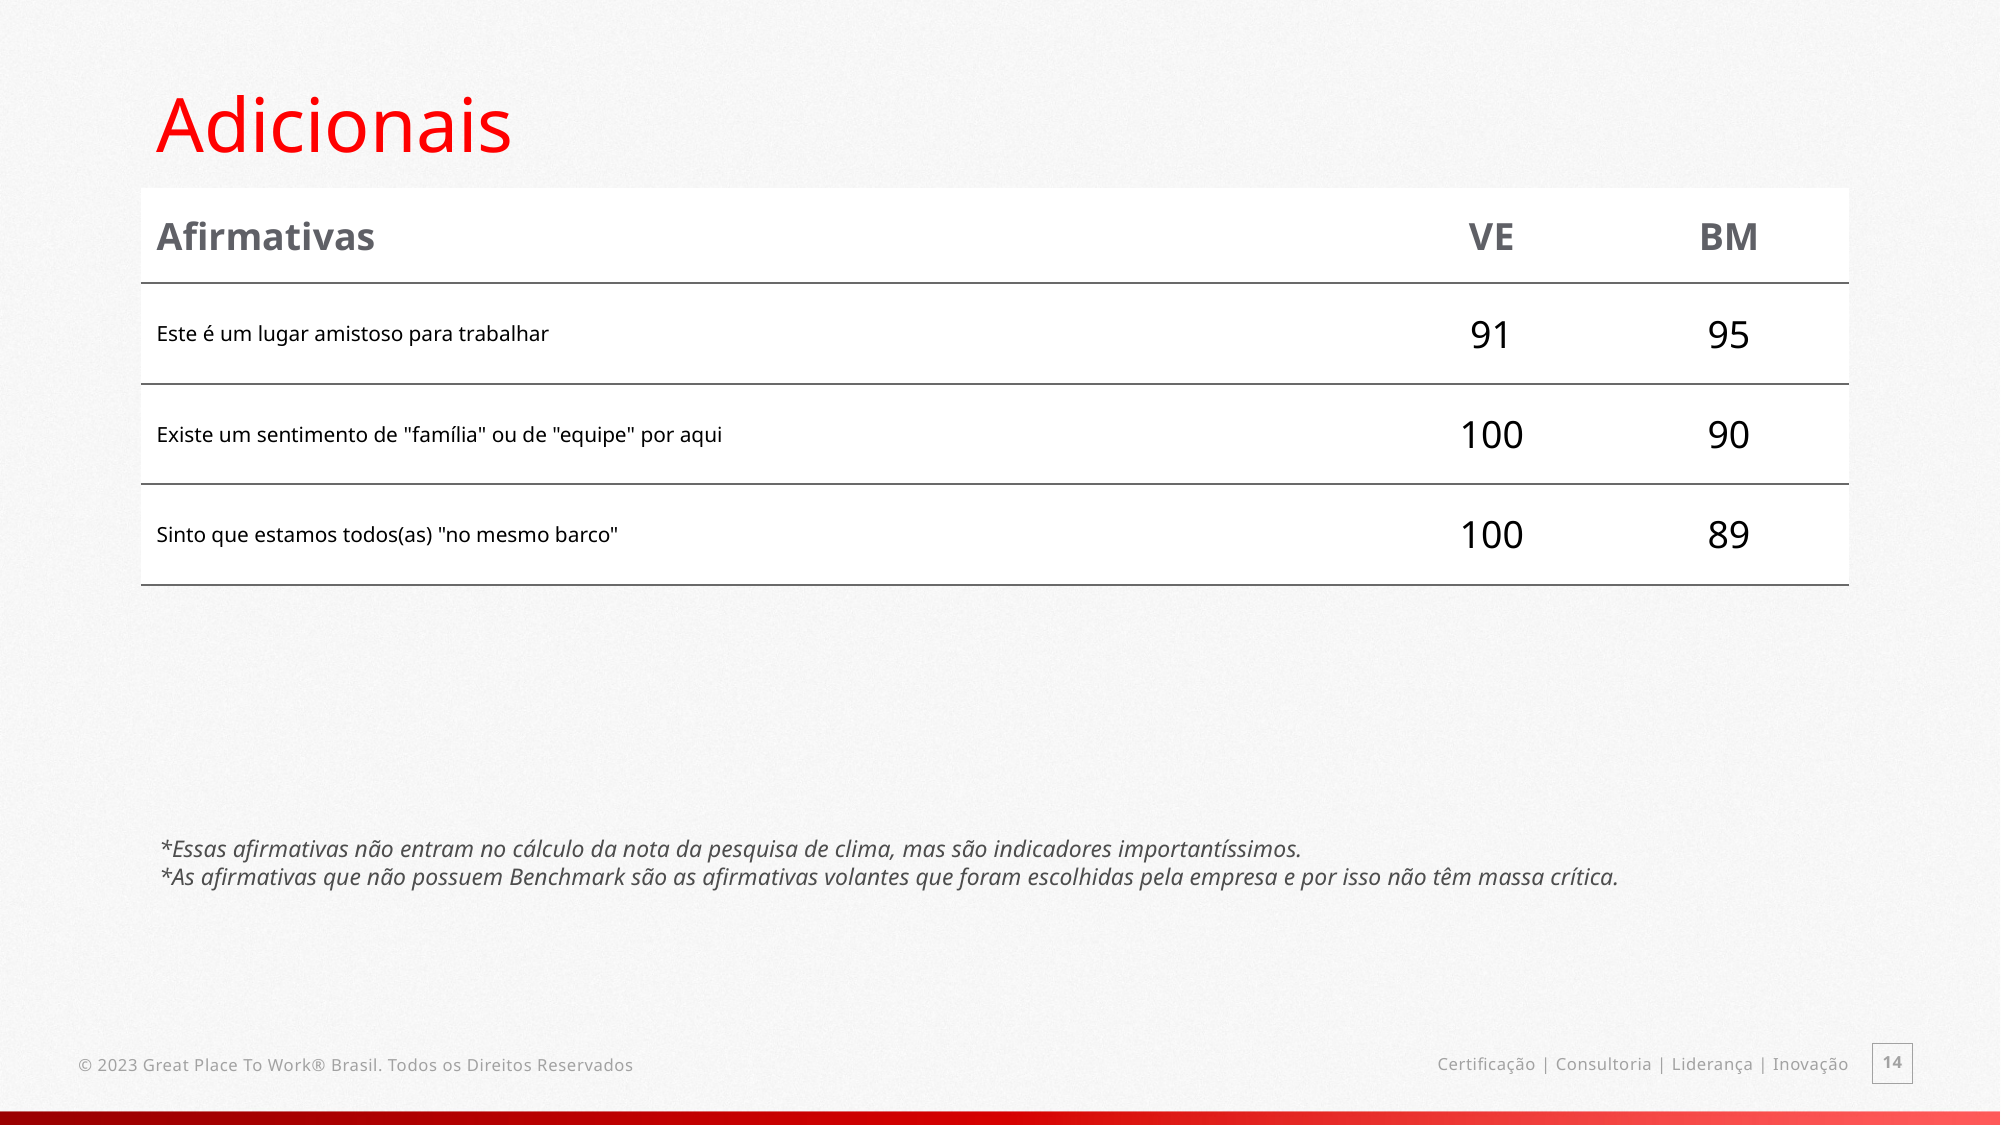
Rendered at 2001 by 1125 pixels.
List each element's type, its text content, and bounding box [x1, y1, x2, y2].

table_cell 91 [1374, 284, 1609, 383]
table_cell 100 [1374, 385, 1609, 483]
table_header Afirmativas [143, 190, 1372, 282]
table_cell Existe um sentimento de "família" ou de "equipe" por aqui [143, 385, 1372, 483]
table_cell 89 [1611, 485, 1847, 584]
text_box Certificação | Consultoria | Liderança | Inovação [1234, 1053, 1850, 1074]
table_cell 95 [1611, 284, 1847, 383]
table_cell Este é um lugar amistoso para trabalhar [143, 284, 1372, 383]
text_box © 2023 Great Place To Work® Brasil. Todos os Direitos Reservados [78, 1054, 694, 1075]
table_header BM [1611, 190, 1847, 282]
table_header VE [1374, 190, 1609, 282]
table_cell 90 [1611, 385, 1847, 483]
table_cell Sinto que estamos todos(as) "no mesmo barco" [143, 485, 1372, 584]
picture [0, 0, 2001, 1125]
text_box 14 [1870, 1042, 1914, 1086]
table_cell 100 [1374, 485, 1609, 584]
text_box Adicionais [141, 80, 1913, 164]
text_box *Essas afirmativas não entram no cálculo da nota da pesquisa de clima, mas são indicadores importantíssimos. *As afirmativas que não possuem Benchmark são as afirmativas volantes que foram escolhidas pela empresa e por isso não têm massa crítica. [144, 827, 1913, 898]
